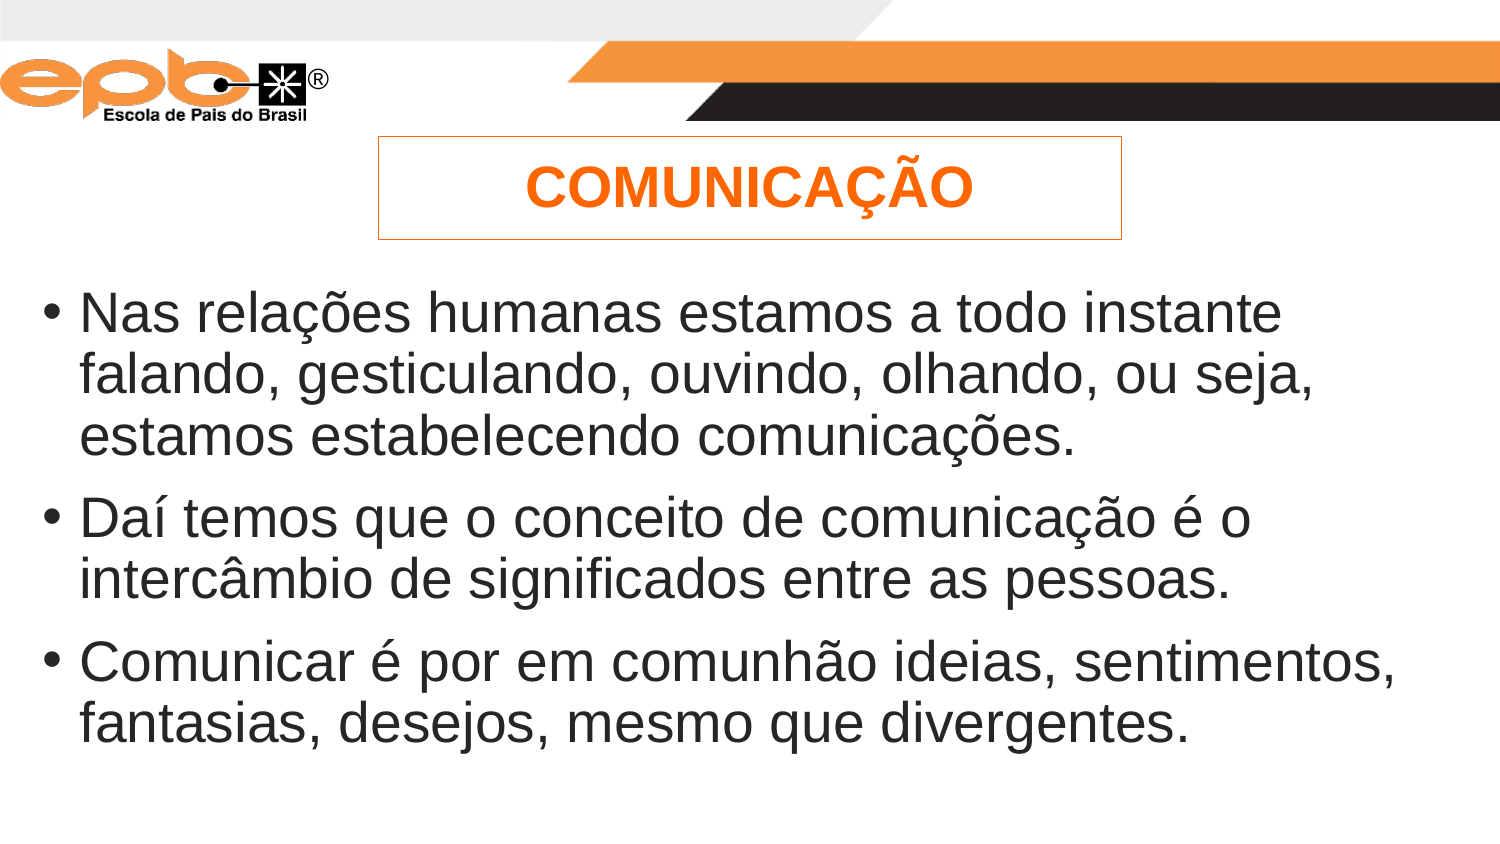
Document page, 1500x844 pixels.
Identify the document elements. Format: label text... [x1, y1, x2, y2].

title COMUNICAÇÃO [378, 136, 1122, 240]
picture [0, 0, 1500, 121]
list Nas relações humanas estamos a todo instante falando, gesticulando, ouvindo, olhando, ou seja, estamos estabelecendo comunicações. Daí temos que o conceito de comunicação é o intercâmbio de significados entre as pessoas. Comunicar é por em comunhão ideias, sentimentos, fantasias, desejos, mesmo que divergentes. [27, 275, 1420, 822]
